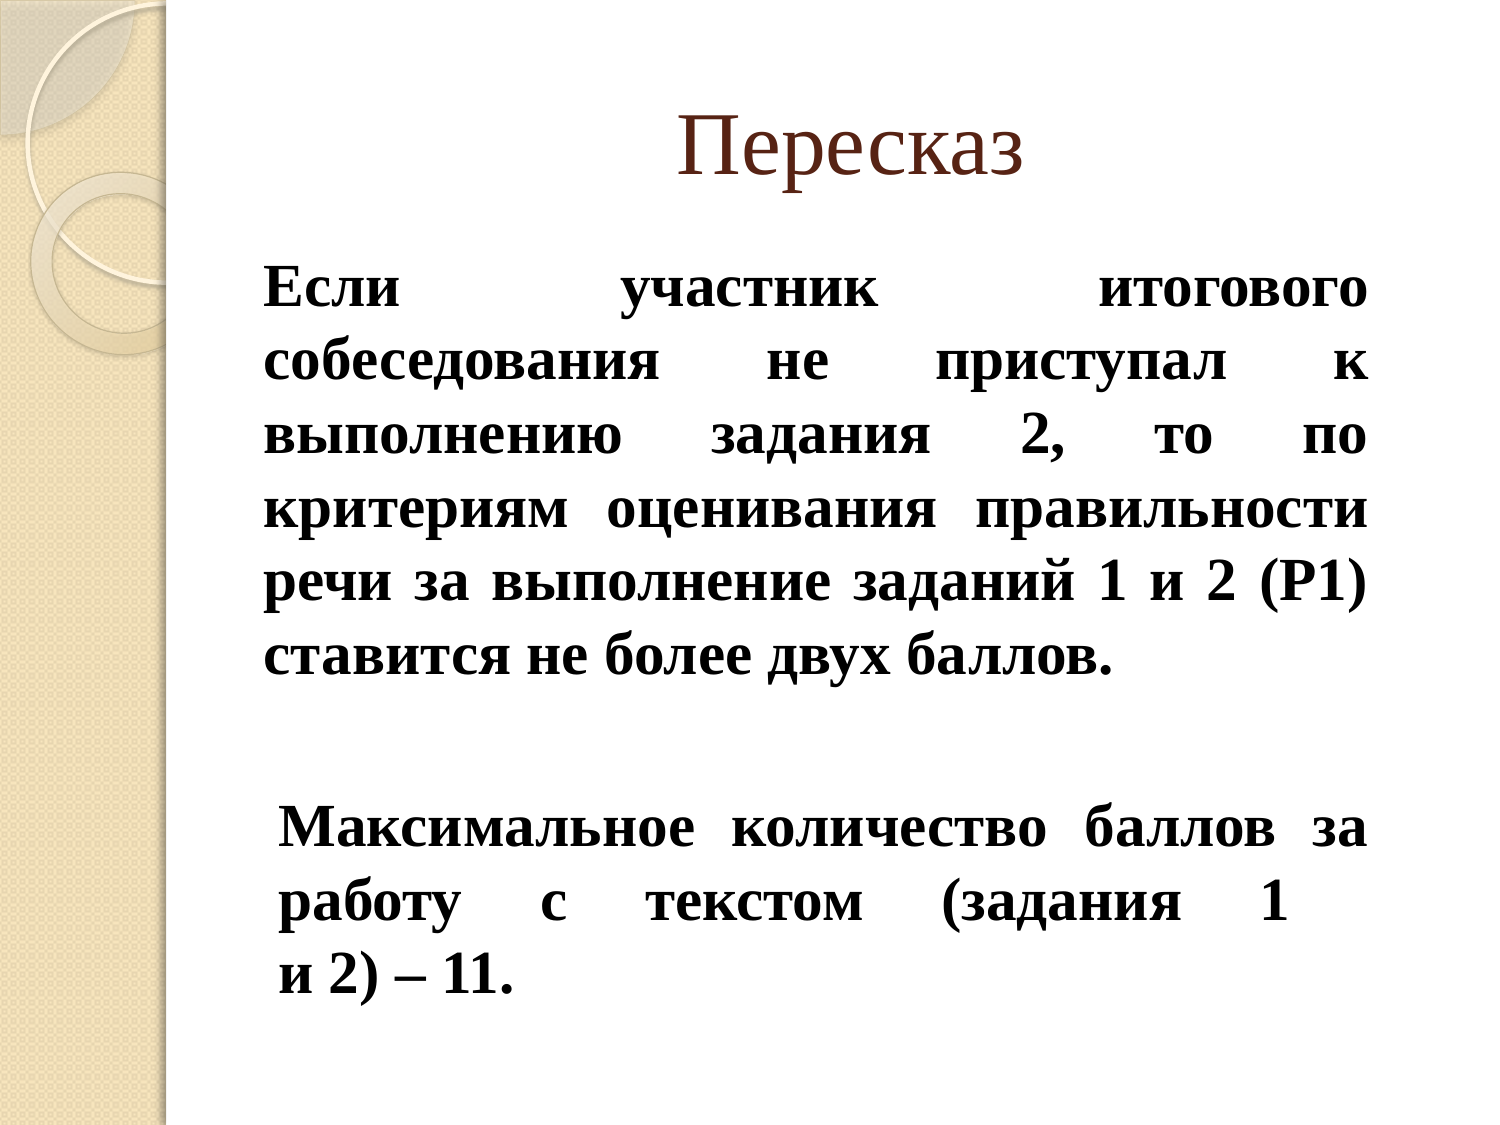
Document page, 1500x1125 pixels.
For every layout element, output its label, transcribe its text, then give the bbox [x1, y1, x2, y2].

list Если участник итогового собеседования не приступал к выполнению задания 2, то по критериям оценивания правильности речи за выполнение заданий 1 и 2 (P1) ставится не более двух баллов. Максимальное количество баллов за работу с текстом (задания 1 и 2) – 11. [235, 237, 1466, 1025]
title Пересказ [235, 45, 1466, 233]
